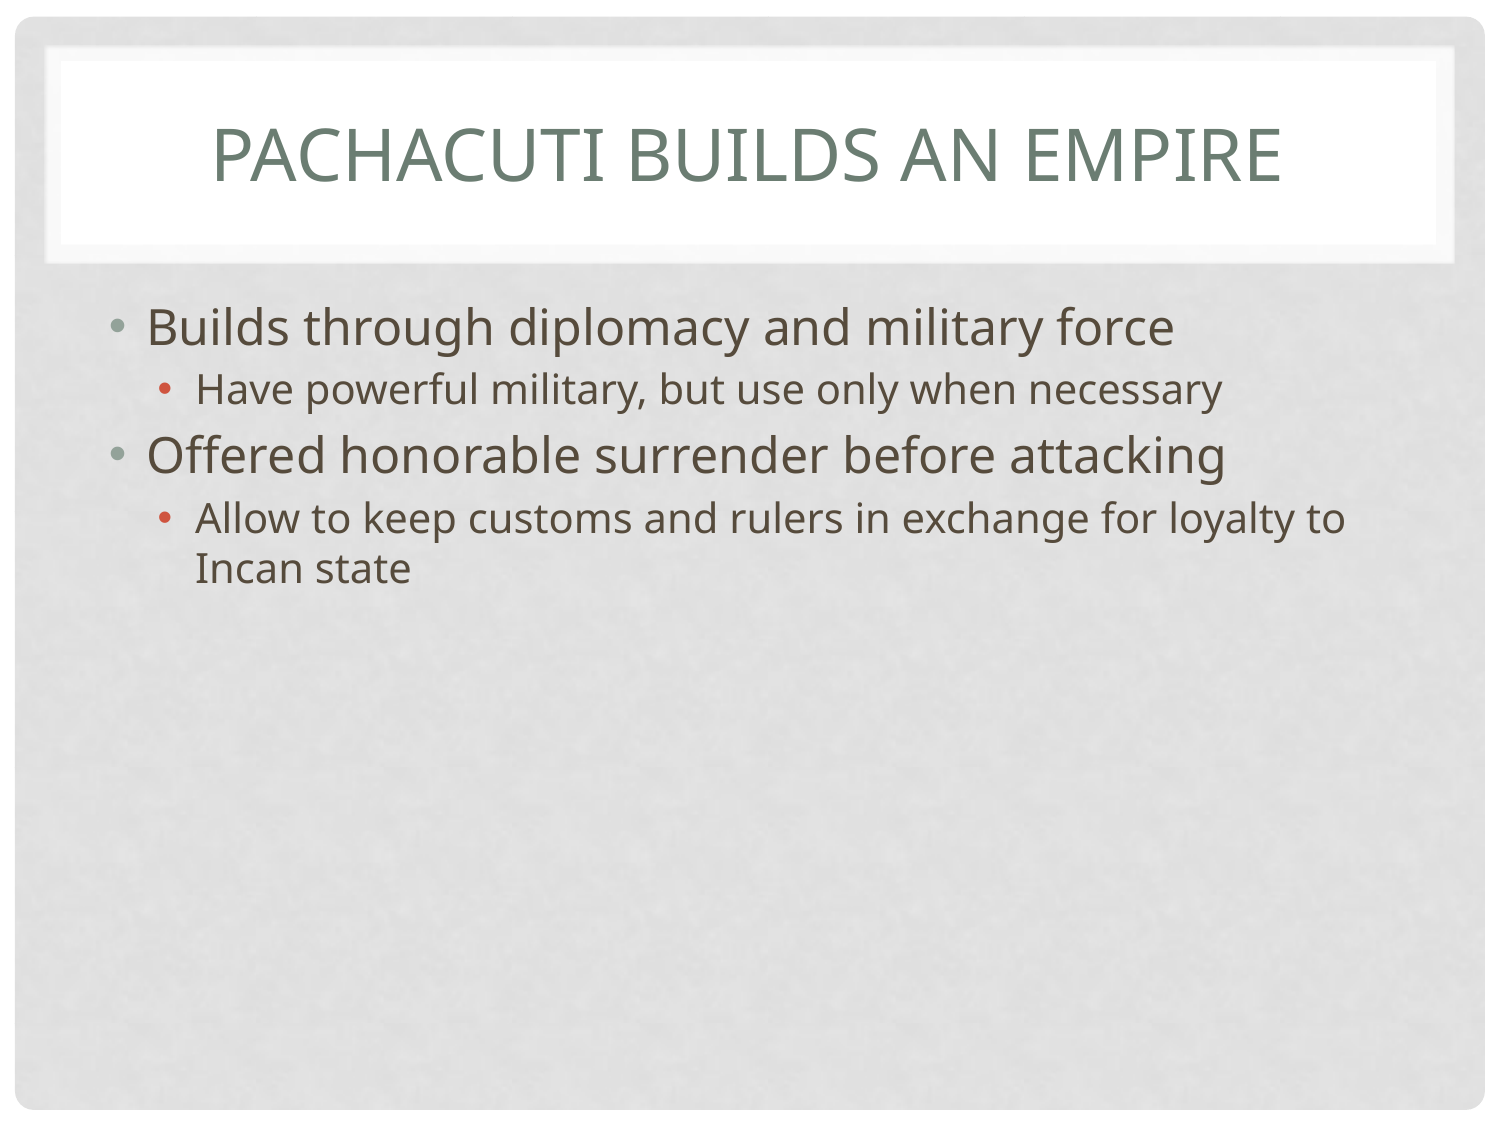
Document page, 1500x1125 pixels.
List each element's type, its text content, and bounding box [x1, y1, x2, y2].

list Builds through diplomacy and military force Have powerful military, but use only when necessary Offered honorable surrender before attacking Allow to keep customs and rulers in exchange for loyalty to Incan state [75, 287, 1425, 1005]
title Pachacuti Builds an Empire [69, 66, 1425, 238]
